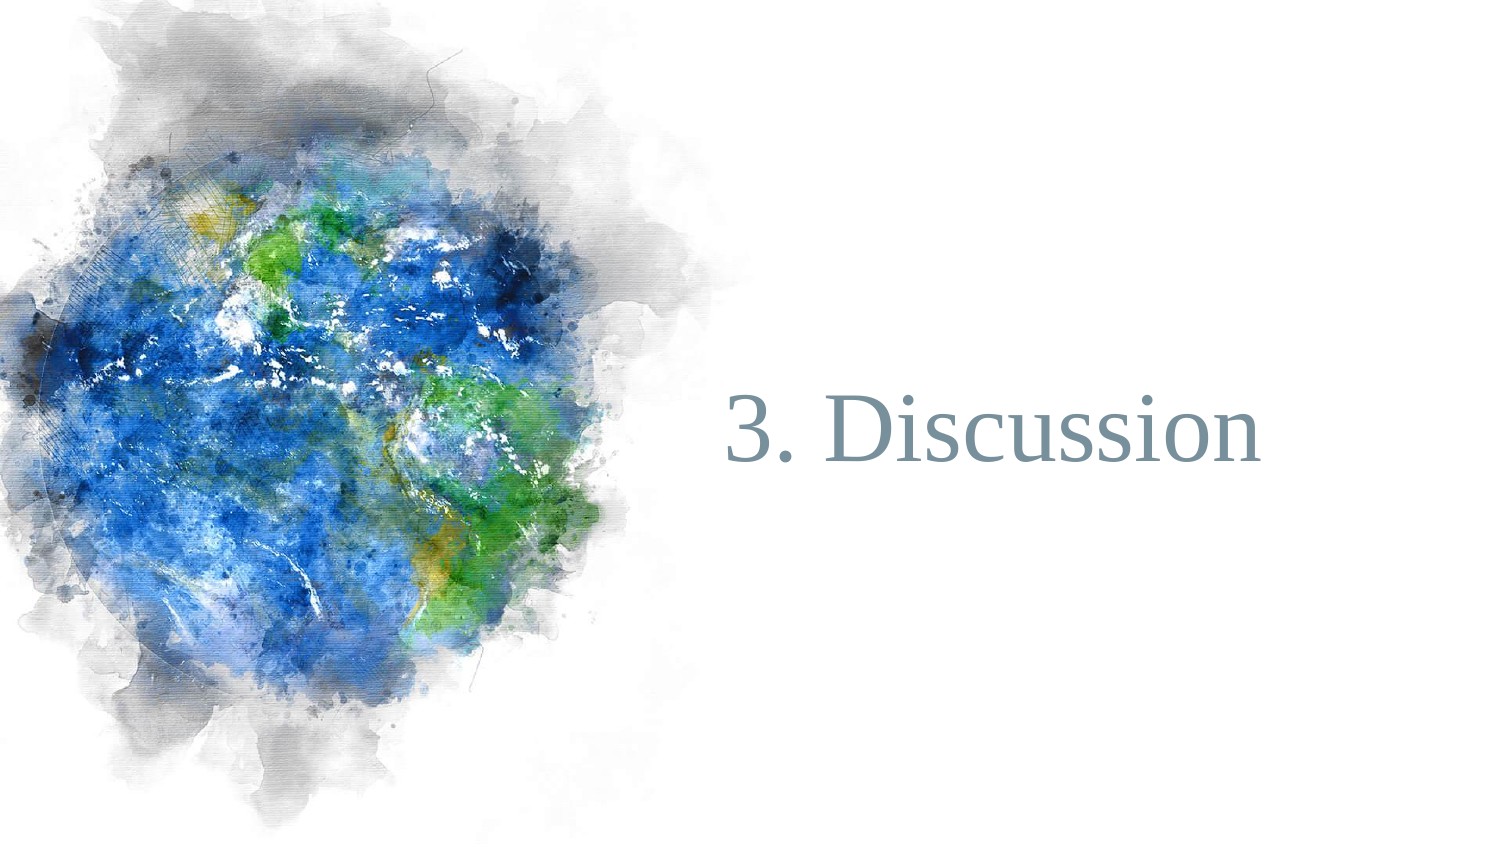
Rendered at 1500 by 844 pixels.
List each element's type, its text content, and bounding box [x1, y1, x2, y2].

title 3. Discussion [708, 326, 1402, 517]
picture [0, 0, 1500, 844]
